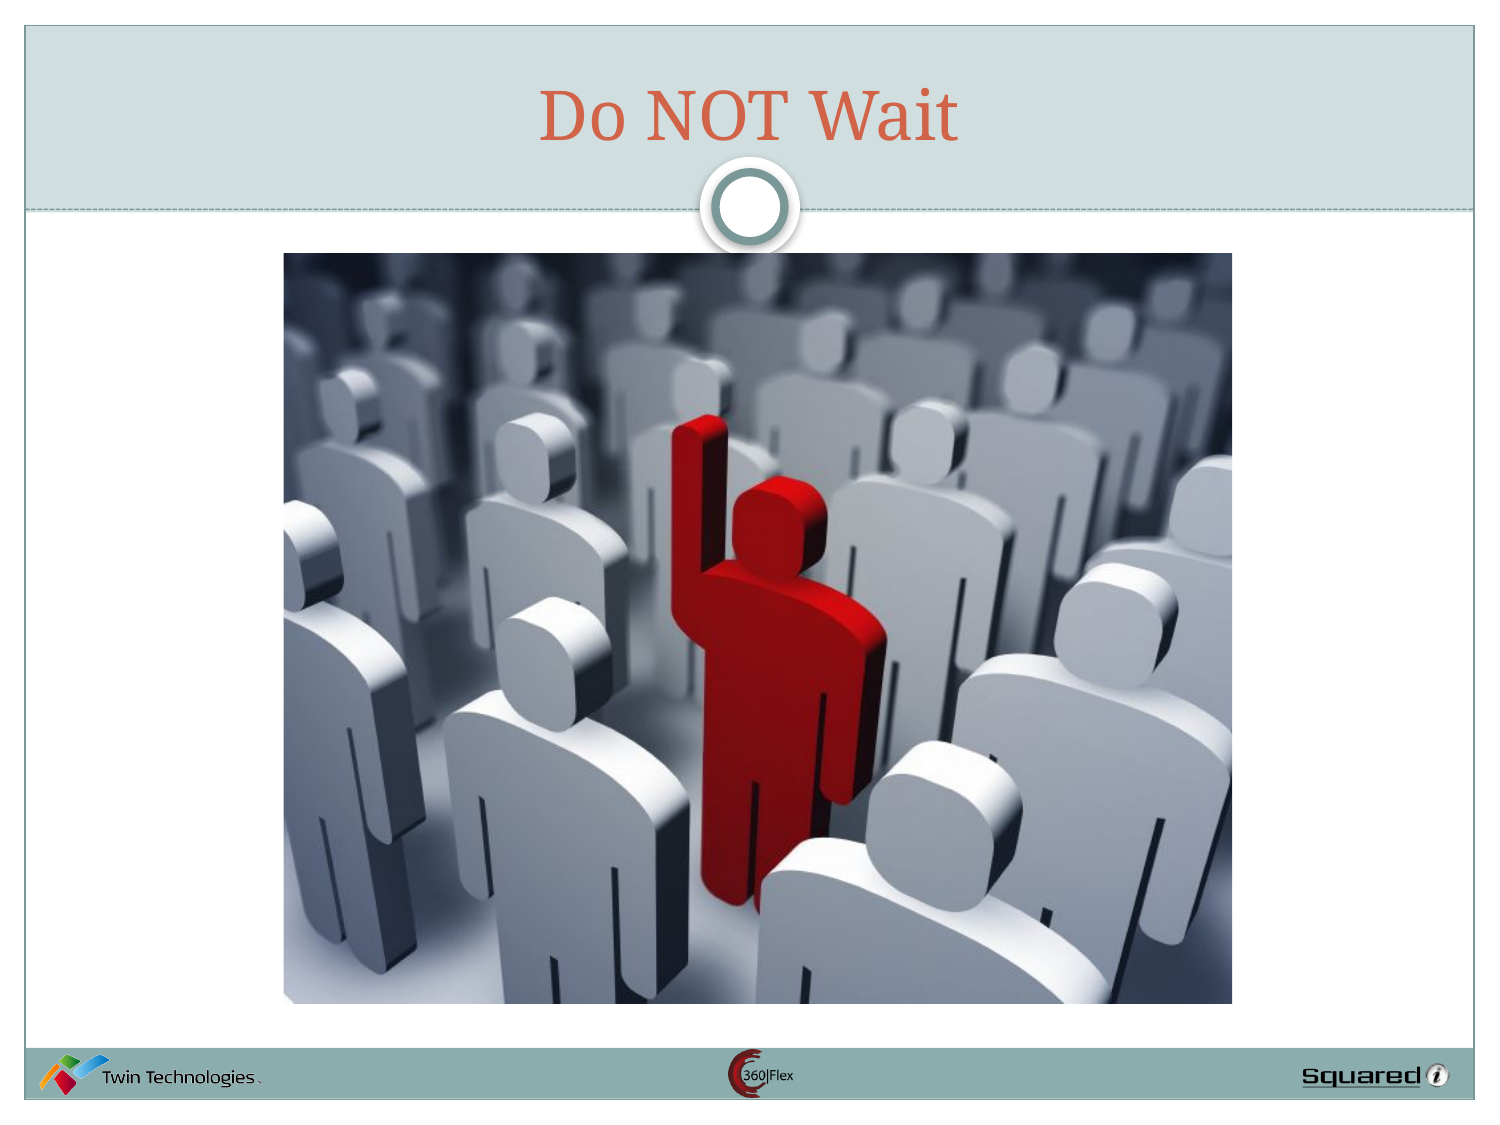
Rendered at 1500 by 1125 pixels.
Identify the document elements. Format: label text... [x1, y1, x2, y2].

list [283, 253, 1233, 1004]
picture [728, 1049, 793, 1098]
picture [37, 1052, 263, 1100]
title Do NOT Wait [49, 37, 1450, 162]
picture [1299, 1062, 1450, 1088]
